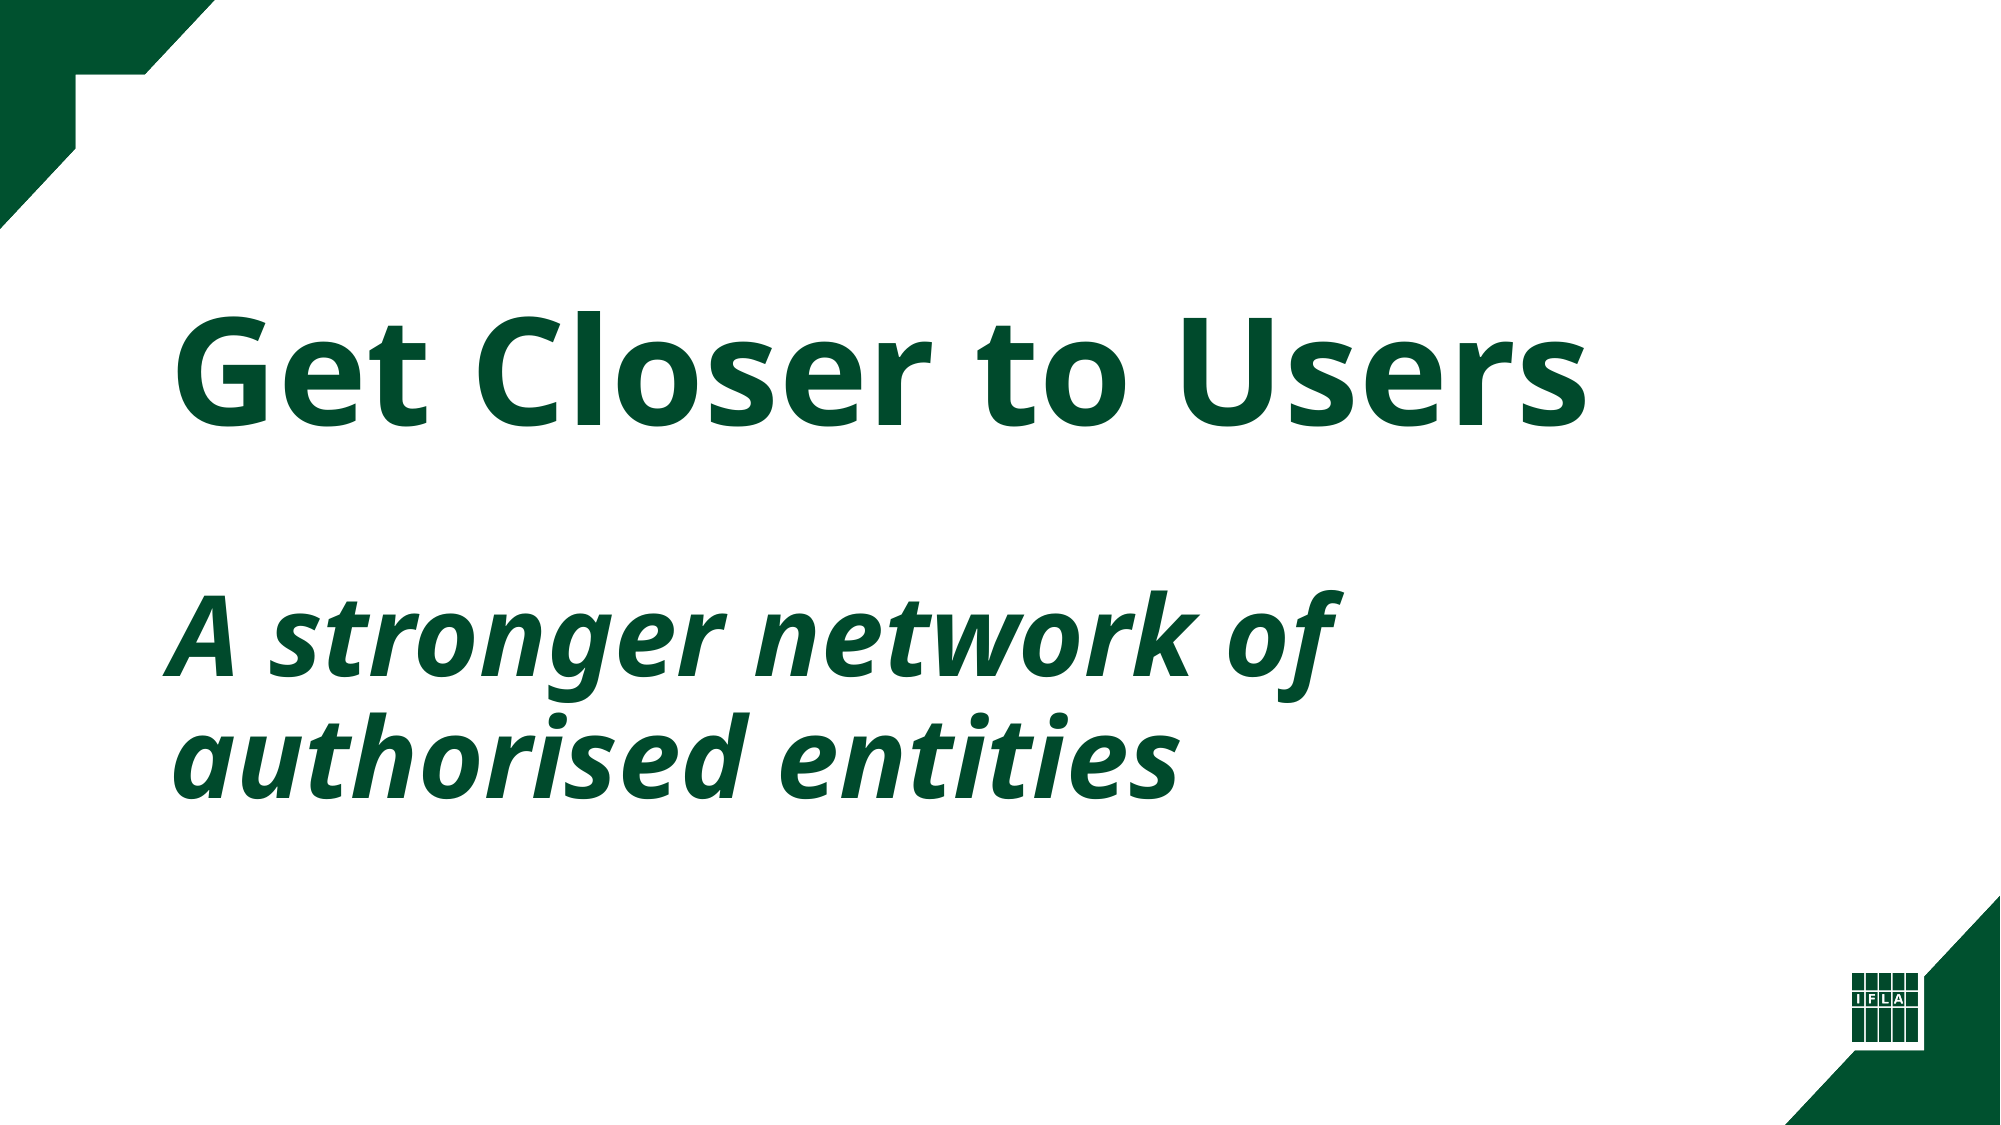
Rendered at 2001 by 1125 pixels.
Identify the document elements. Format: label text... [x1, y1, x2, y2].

picture [1852, 973, 1918, 1042]
title Get Closer to Users A stronger network of authorised entities [154, 117, 1793, 1001]
